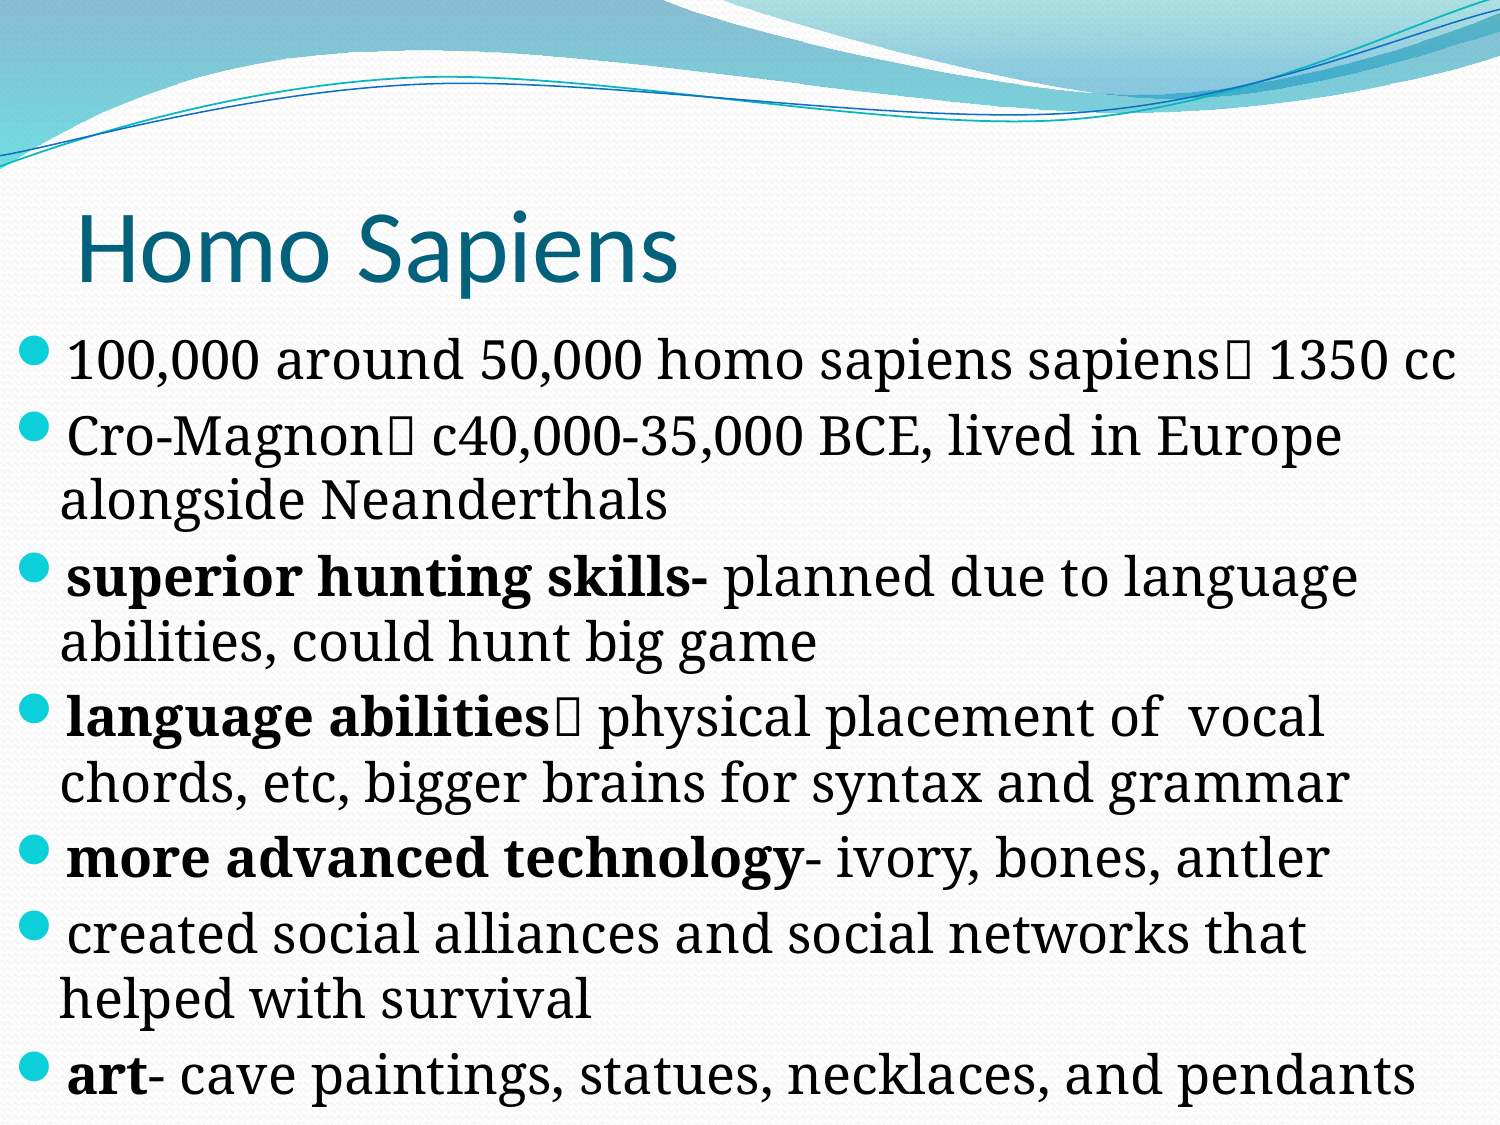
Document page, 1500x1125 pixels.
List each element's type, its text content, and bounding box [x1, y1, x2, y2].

title Homo Sapiens [75, 115, 1425, 303]
list 100,000 around 50,000 homo sapiens sapiens 1350 cc Cro-Magnon c40,000-35,000 BCE, lived in Europe alongside Neanderthals superior hunting skills- planned due to language abilities, could hunt big game language abilities physical placement of vocal chords, etc, bigger brains for syntax and grammar more advanced technology- ivory, bones, antler created social alliances and social networks that helped with survival art- cave paintings, statues, necklaces, and pendants [0, 317, 1475, 1125]
